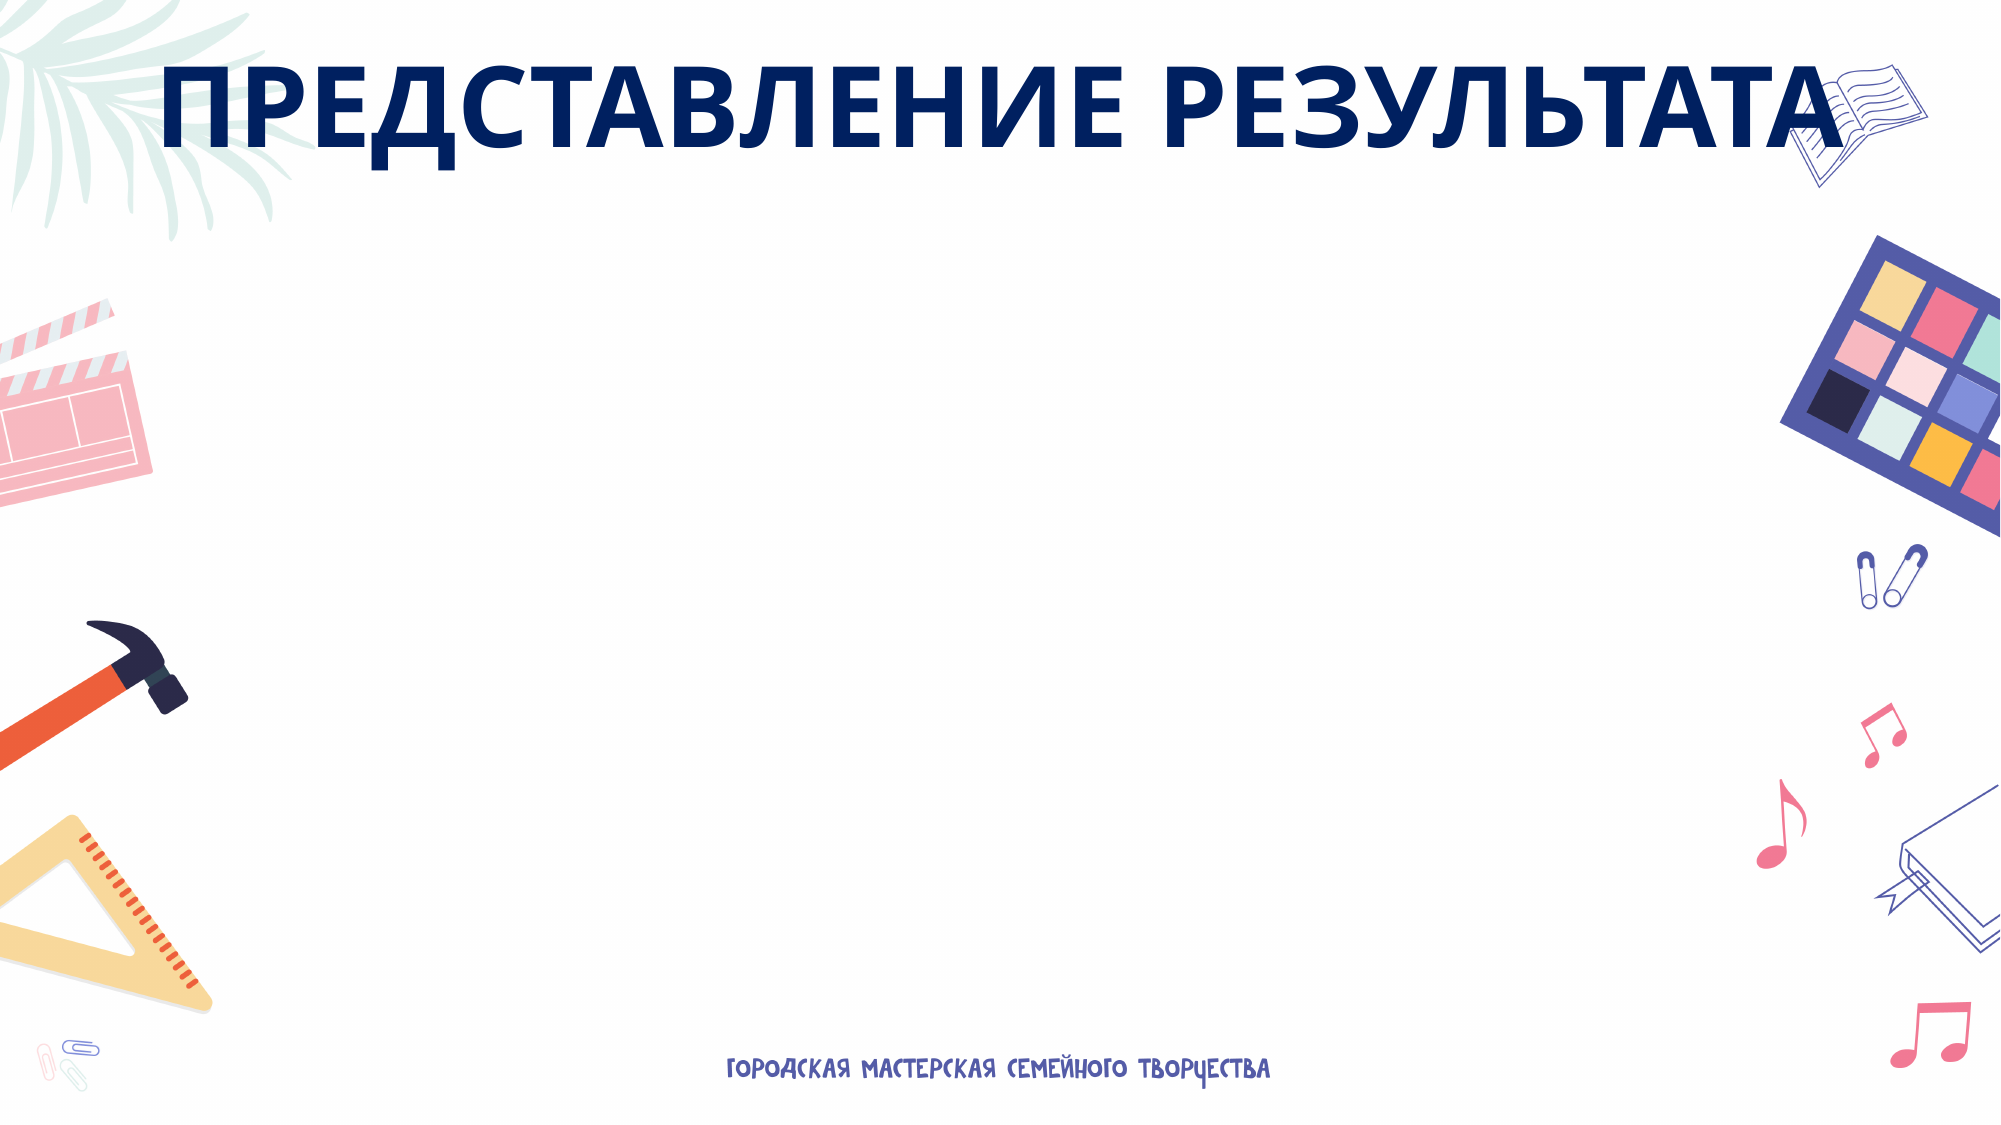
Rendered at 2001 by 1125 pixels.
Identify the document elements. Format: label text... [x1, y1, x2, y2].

picture [0, 0, 2001, 1125]
title ПРЕДСТАВЛЕНИЕ РЕЗУЛЬТАТА [0, 0, 2000, 222]
